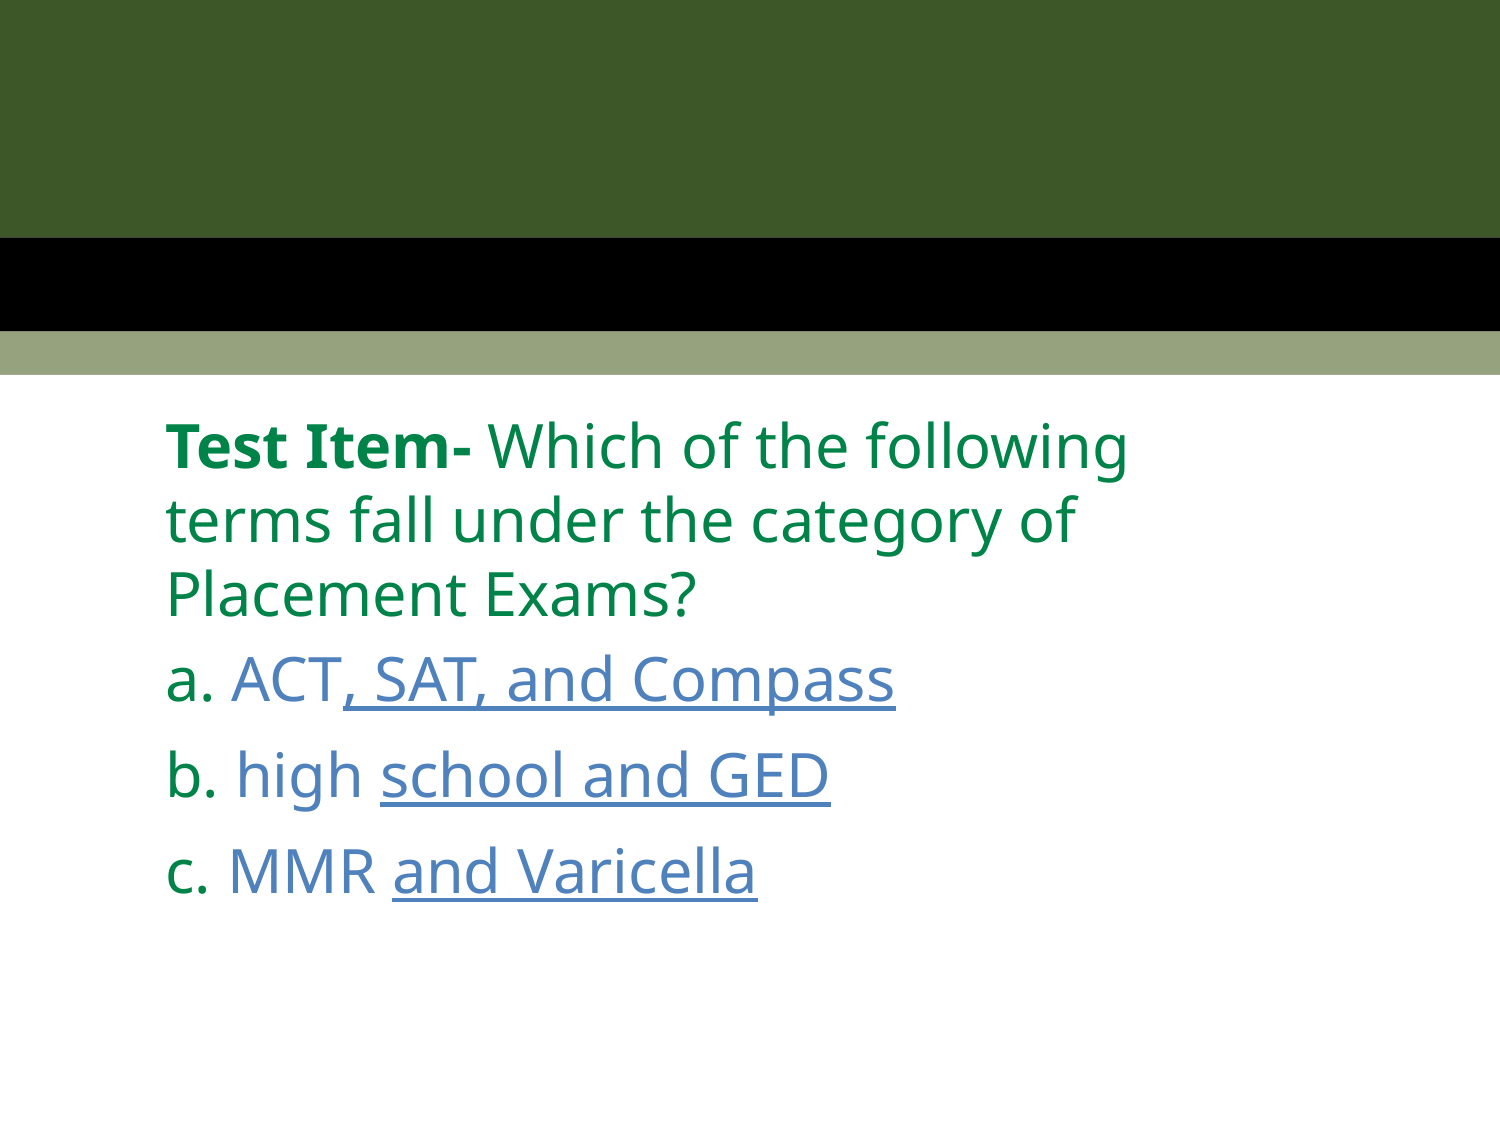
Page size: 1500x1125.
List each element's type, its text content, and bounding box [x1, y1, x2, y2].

subtitle Test Item- Which of the following terms fall under the category of Placement Exams? a. ACT, SAT, and Compass b. high school and GED c. MMR and Varicella [150, 399, 1325, 925]
